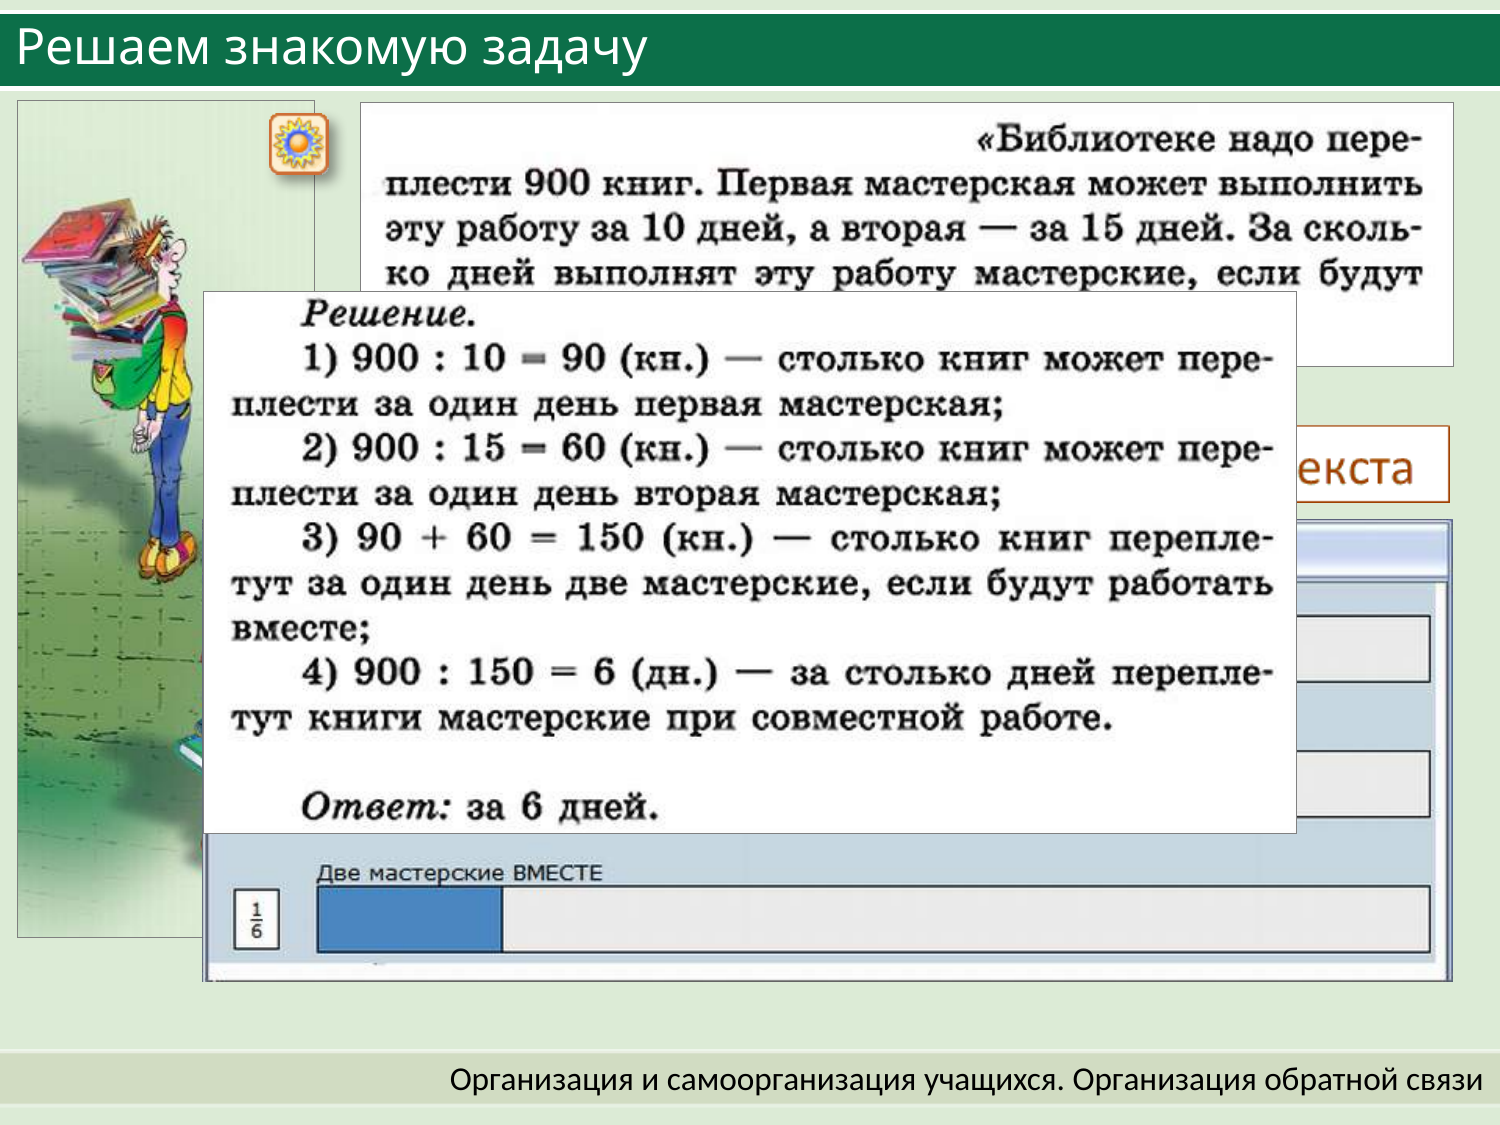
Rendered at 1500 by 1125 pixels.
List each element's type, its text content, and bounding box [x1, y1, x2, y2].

title Решаем знакомую задачу [0, 0, 1500, 11]
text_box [0, 11, 1500, 89]
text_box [0, 1050, 1500, 1106]
picture [17, 100, 1455, 982]
